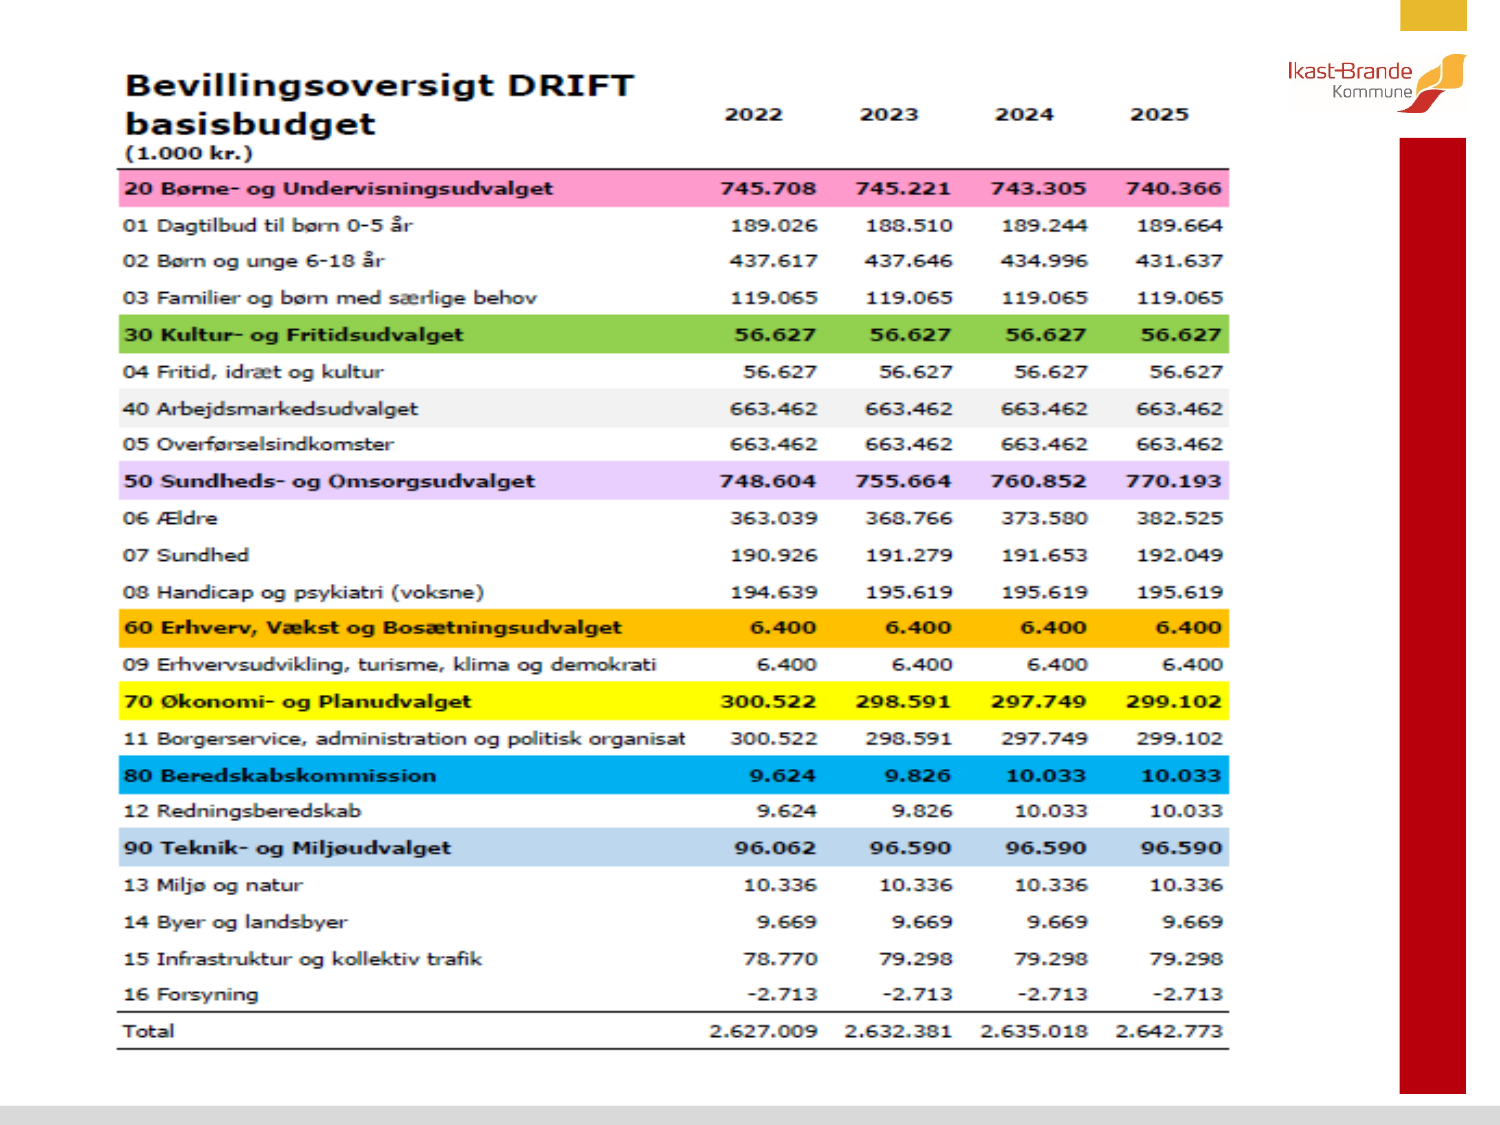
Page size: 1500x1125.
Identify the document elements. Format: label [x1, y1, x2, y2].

picture [100, 54, 1259, 1059]
picture [1289, 54, 1467, 113]
